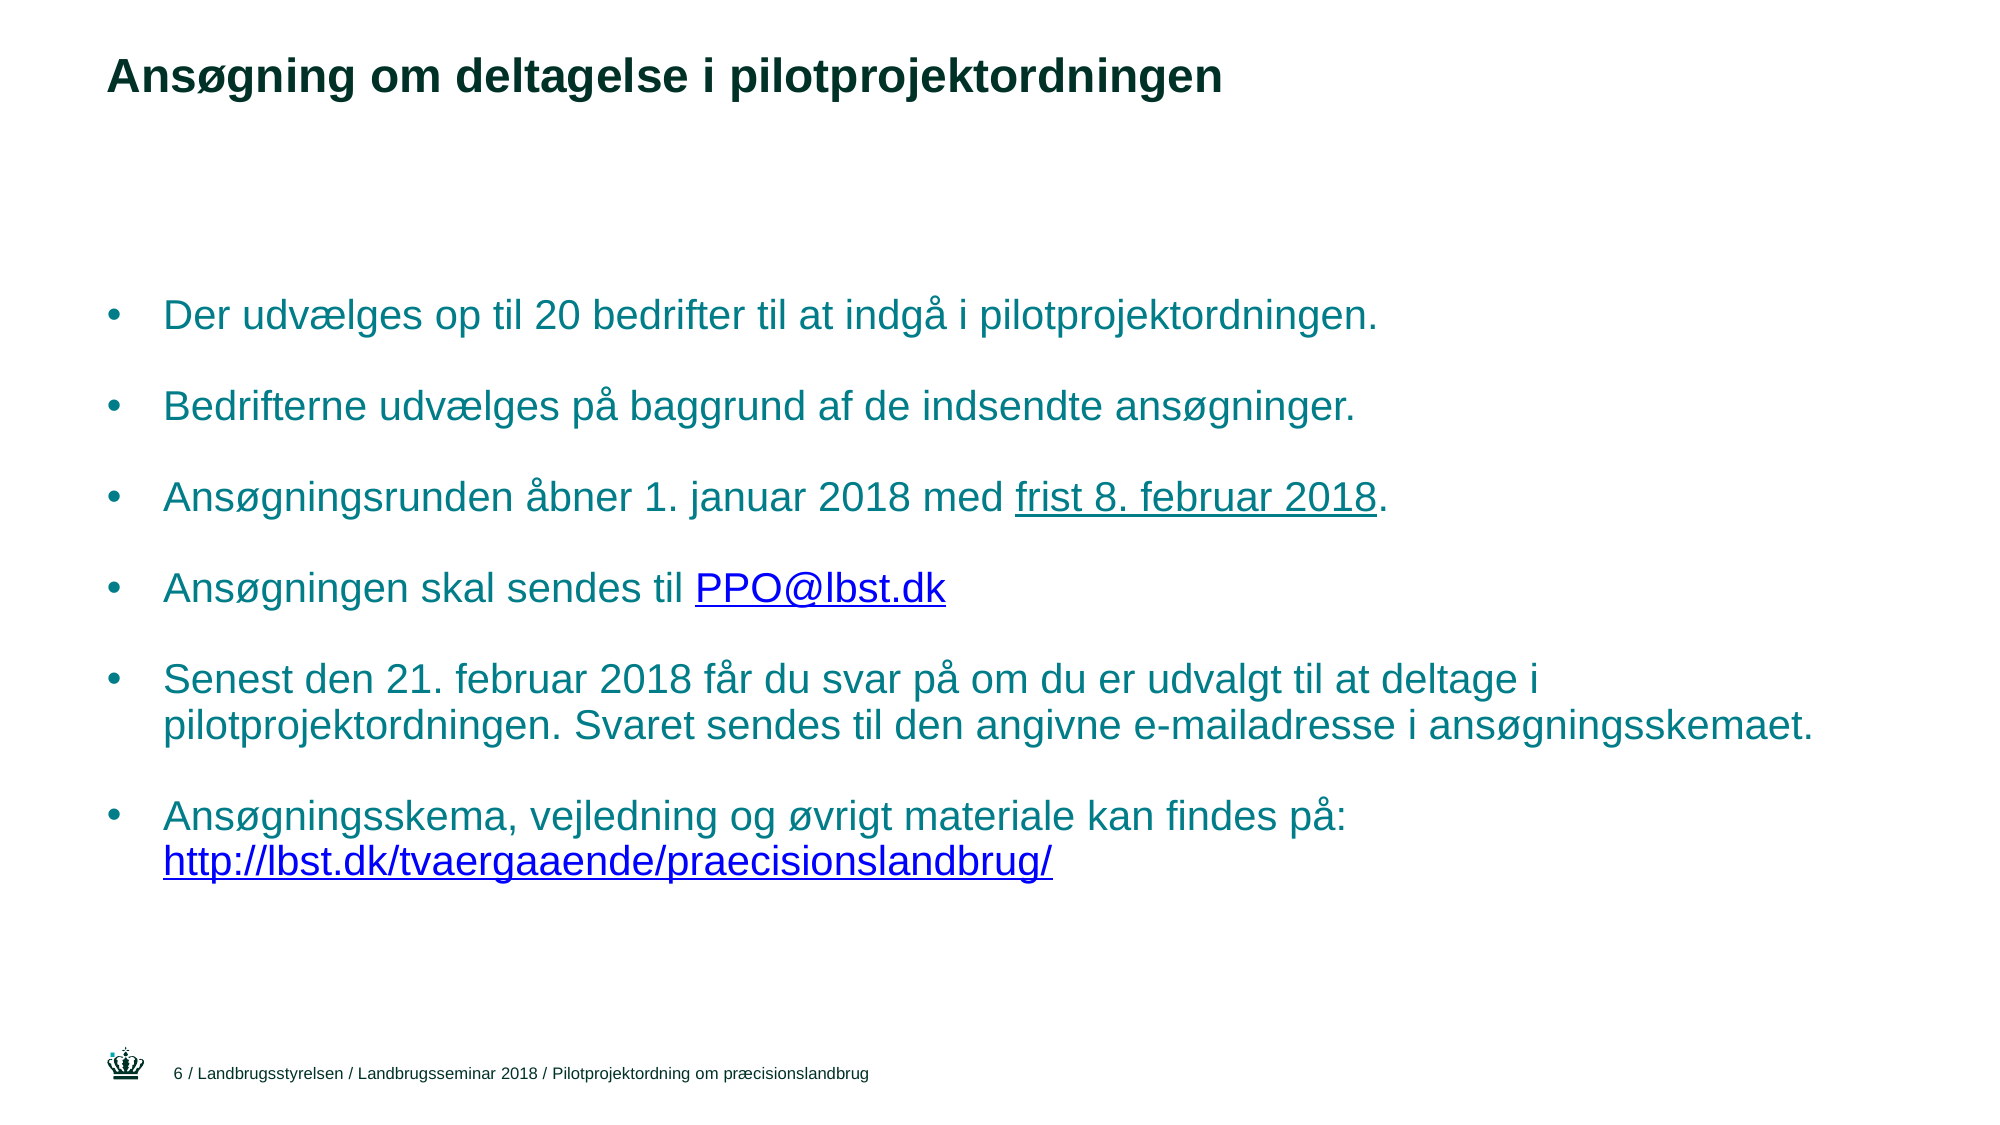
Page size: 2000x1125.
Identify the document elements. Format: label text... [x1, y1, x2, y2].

list Der udvælges op til 20 bedrifter til at indgå i pilotprojektordningen. Bedrifterne udvælges på baggrund af de indsendte ansøgninger. Ansøgningsrunden åbner 1. januar 2018 med frist 8. februar 2018. Ansøgningen skal sendes til PPO@lbst.dk Senest den 21. februar 2018 får du svar på om du er udvalgt til at deltage i pilotprojektordningen. Svaret sendes til den angivne e-mailadresse i ansøgningsskemaet. Ansøgningsskema, vejledning og øvrigt materiale kan findes på: http://lbst.dk/tvaergaaende/praecisionslandbrug/ . [106, 243, 1893, 988]
slide_number 6 [134, 1049, 184, 1083]
footer / Landbrugsstyrelsen / Landbrugsseminar 2018 / Pilotprojektordning om præcisionslandbrug [188, 1049, 1116, 1083]
title Ansøgning om deltagelse i pilotprojektordningen [106, 51, 1893, 128]
